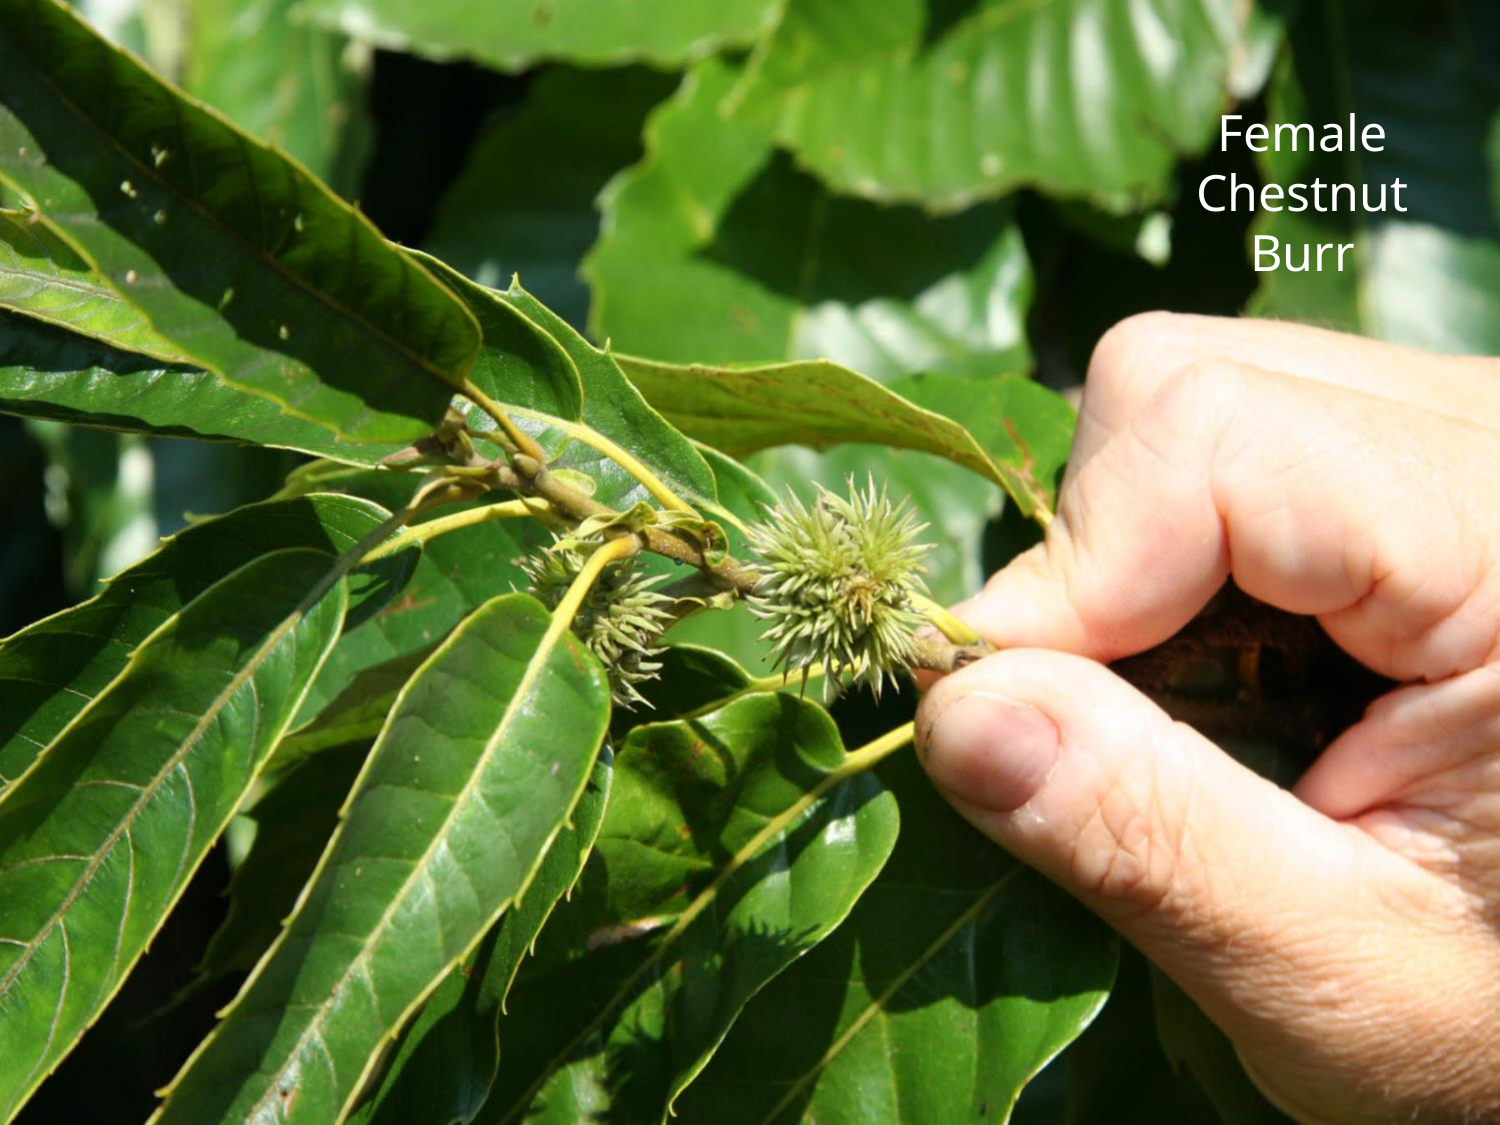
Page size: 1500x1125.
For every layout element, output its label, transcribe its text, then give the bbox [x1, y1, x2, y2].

picture [0, 0, 1500, 1125]
text_box Female Chestnut Burr [1143, 94, 1462, 289]
